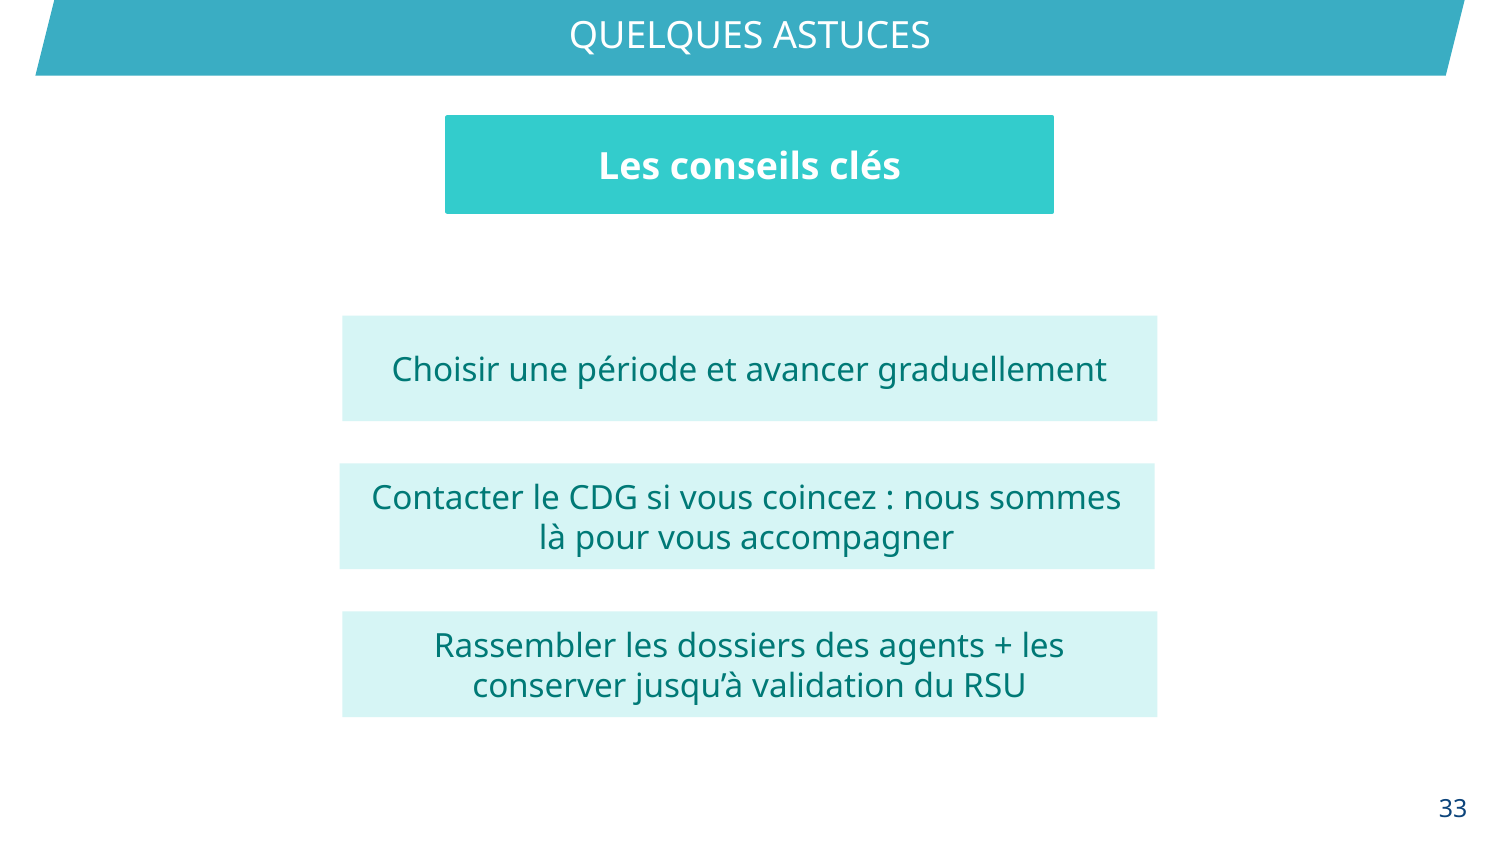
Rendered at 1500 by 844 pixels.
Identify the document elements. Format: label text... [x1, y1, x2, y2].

text_box Les conseils clés [445, 115, 1054, 214]
text_box Choisir une période et avancer graduellement [340, 313, 1160, 423]
text_box Contacter le CDG si vous coincez : nous sommes là pour vous accompagner [338, 461, 1157, 571]
slide_number 33 [1402, 787, 1483, 833]
text_box Rassembler les dossiers des agents + les conserver jusqu’à validation du RSU [340, 609, 1160, 719]
list QUELQUES ASTUCES [53, 3, 1447, 74]
